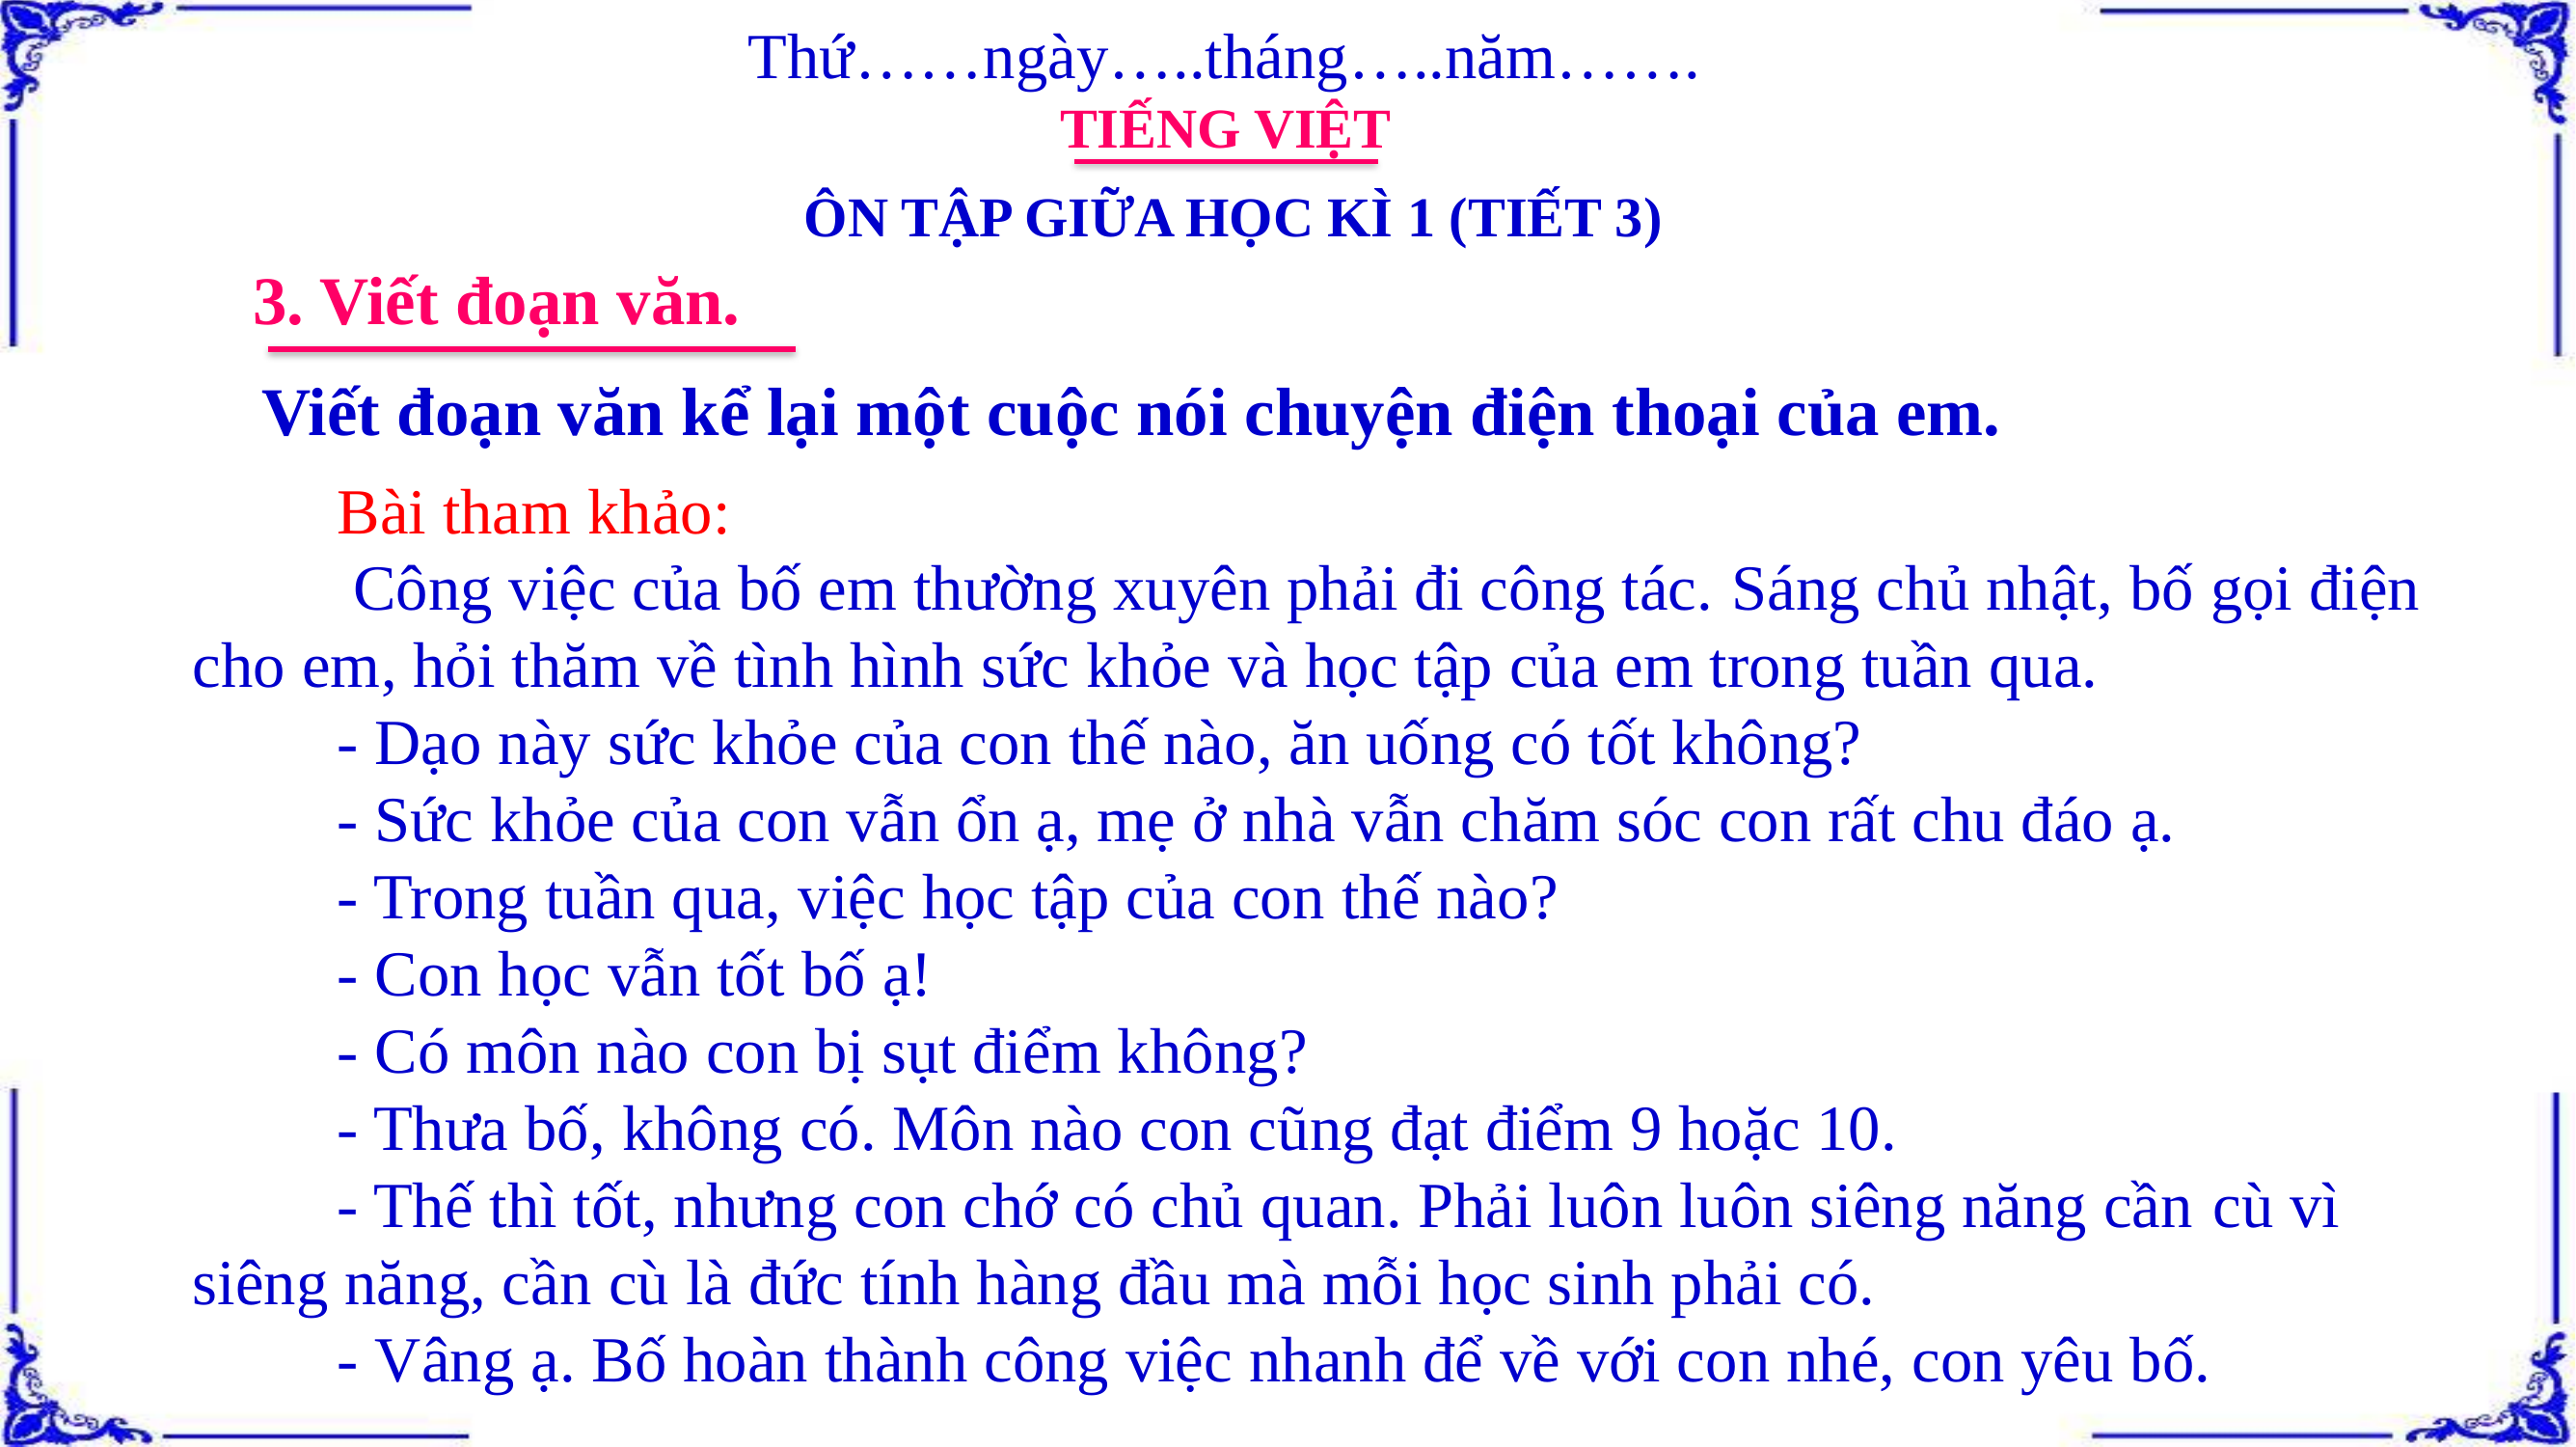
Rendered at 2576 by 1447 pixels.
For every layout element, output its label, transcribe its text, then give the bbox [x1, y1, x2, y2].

picture [0, 0, 2576, 1447]
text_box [238, 248, 1353, 349]
text_box Bài tham khảo: Công việc của bố em thường xuyên phải đi công tác. Sáng chủ nhật, bố gọi điện cho em, hỏi thăm về tình hình sức khỏe và học tập của em trong tuần qua. - Dạo này sức khỏe của con thế nào, ăn uống có tốt không? - Sức khỏe của con vẫn ổn ạ, mẹ ở nhà vẫn chăm sóc con rất chu đáo ạ. - Trong tuần qua, việc học tập của con thế nào? - Con học vẫn tốt bố ạ! - Có môn nào con bị sụt điểm không? - Thưa bố, không có. Môn nào con cũng đạt điểm 9 hoặc 10. - Thế thì tốt, nhưng con chớ có chủ quan. Phải luôn luôn siêng năng cần cù vì siêng năng, cần cù là đức tính hàng đầu mà mỗi học sinh phải có. - Vâng ạ. Bố hoàn thành công việc nhanh để về với con nhé, con yêu bố. [178, 461, 2457, 1447]
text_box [730, 6, 1721, 260]
text_box Viết đoạn văn kể lại một cuộc nói chuyện điện thoại của em. [247, 360, 2457, 457]
